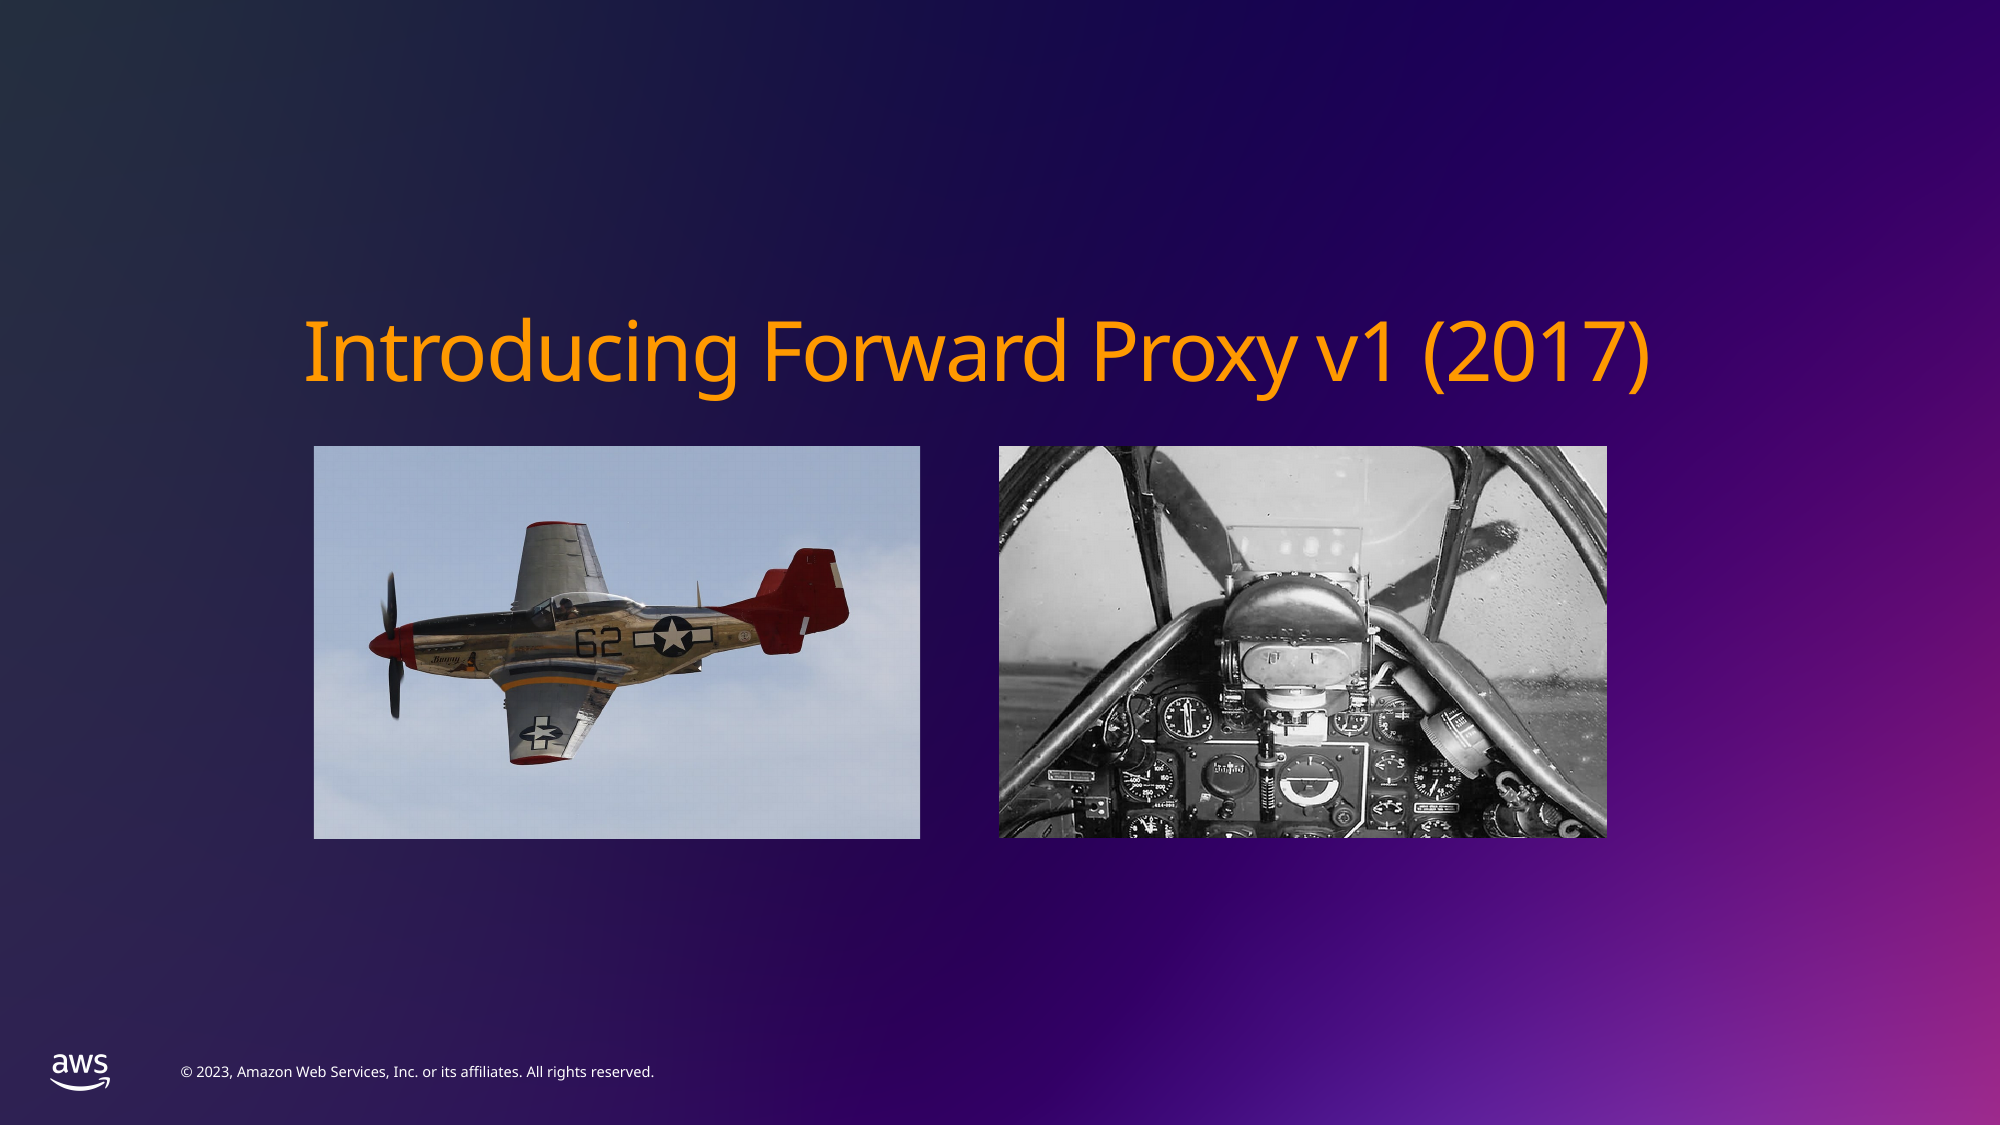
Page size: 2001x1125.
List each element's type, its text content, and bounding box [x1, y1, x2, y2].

picture [0, 0, 2000, 1125]
title Introducing Forward Proxy v1 (2017) [45, 285, 1926, 404]
